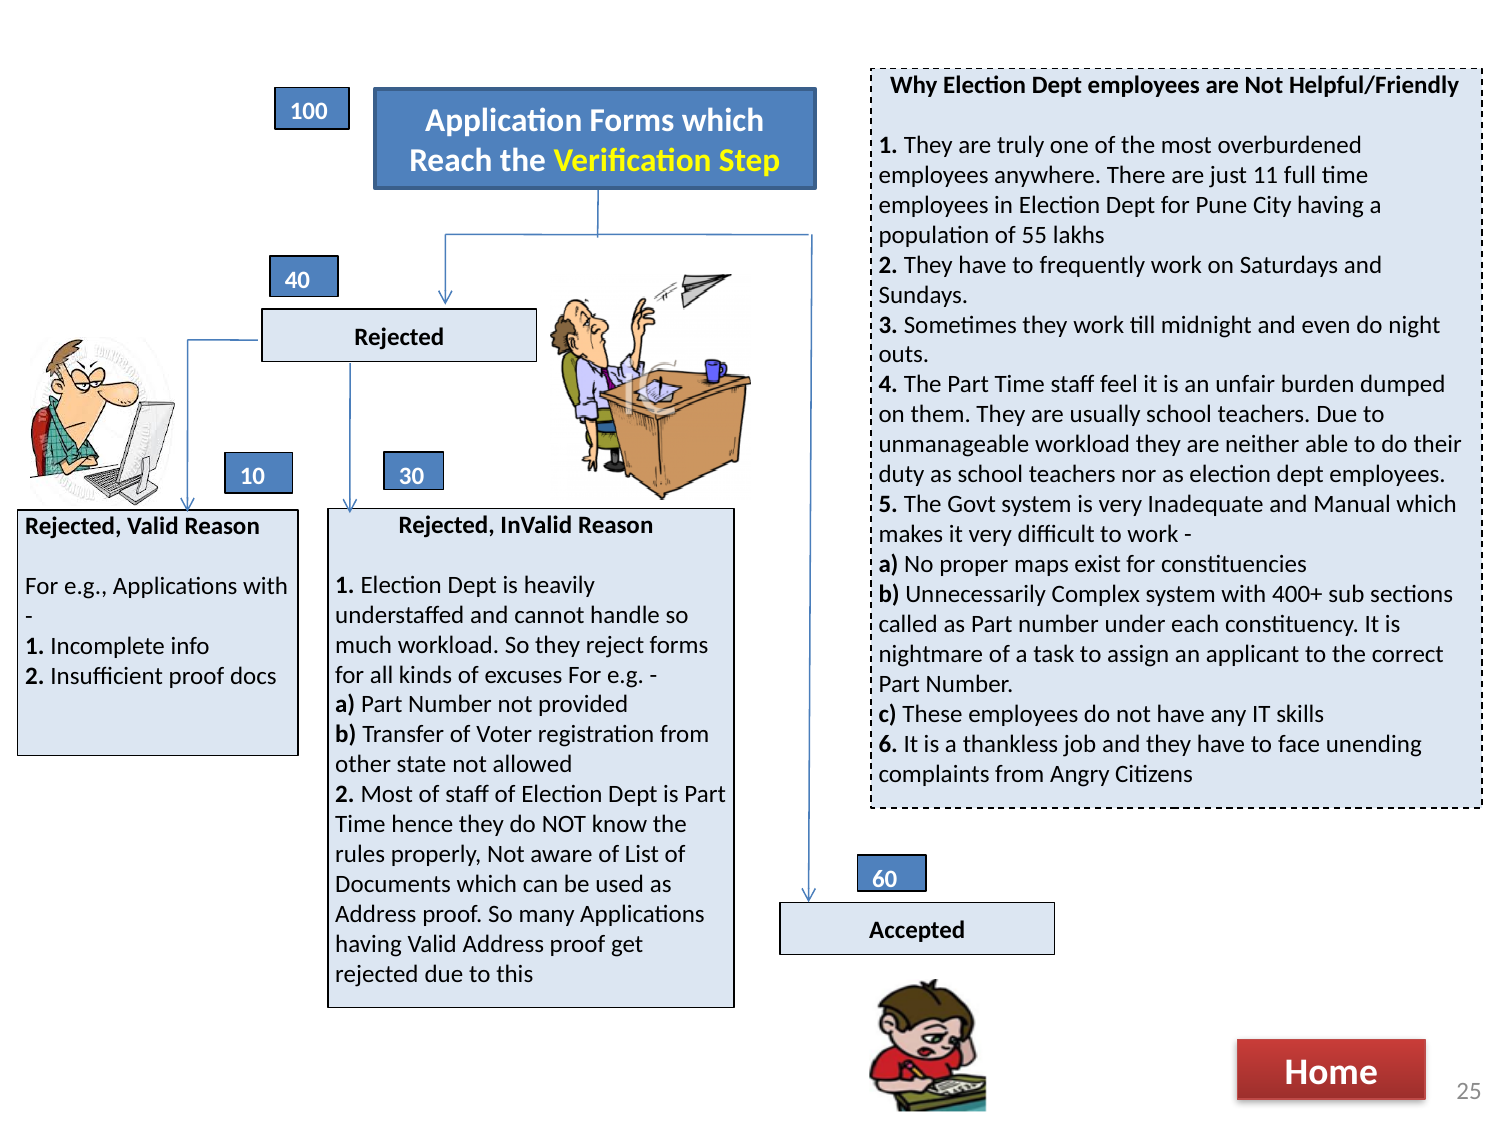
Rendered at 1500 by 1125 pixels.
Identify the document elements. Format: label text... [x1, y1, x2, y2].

text_box Why Election Dept employees are Not Helpful/Friendly 1. They are truly one of the most overburdened employees anywhere. There are just 11 full time employees in Election Dept for Pune City having a population of 55 lakhs 2. They have to frequently work on Saturdays and Sundays. 3. Sometimes they work till midnight and even do night outs. 4. The Part Time staff feel it is an unfair burden dumped on them. They are usually school teachers. Due to unmanageable workload they are neither able to do their duty as school teachers nor as election dept employees. 5. The Govt system is very Inadequate and Manual which makes it very difficult to work - a) No proper maps exist for constituencies b) Unnecessarily Complex system with 400+ sub sections called as Part number under each constituency. It is nightmare of a task to assign an applicant to the correct Part Number. c) These employees do not have any IT skills 6. It is a thankless job and they have to face unending complaints from Angry Citizens [871, 68, 1482, 808]
text_box Rejected, Valid Reason For e.g., Applications with - 1. Incomplete info 2. Insufficient proof docs [17, 509, 299, 756]
text_box Accepted [779, 902, 1055, 955]
text_box Home [1237, 1039, 1426, 1100]
text_box 40 [270, 255, 338, 297]
picture [868, 978, 988, 1113]
text_box 25 [1441, 1054, 1500, 1125]
text_box Rejected, InValid Reason 1. Election Dept is heavily understaffed and cannot handle so much workload. So they reject forms for all kinds of excuses For e.g. - a) Part Number not provided b) Transfer of Voter registration from other state not allowed 2. Most of staff of Election Dept is Part Time hence they do NOT know the rules properly, Not aware of List of Documents which can be used as Address proof. So many Applications having Valid Address proof get rejected due to this [327, 508, 735, 1008]
text_box 30 [384, 452, 444, 490]
text_box 100 [275, 87, 350, 129]
picture [550, 274, 752, 501]
text_box Rejected [261, 309, 537, 362]
text_box 60 [857, 854, 926, 892]
text_box Application Forms which Reach the Verification Step [373, 87, 817, 190]
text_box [475, 566, 1145, 571]
picture [30, 337, 176, 506]
text_box 10 [224, 452, 293, 494]
